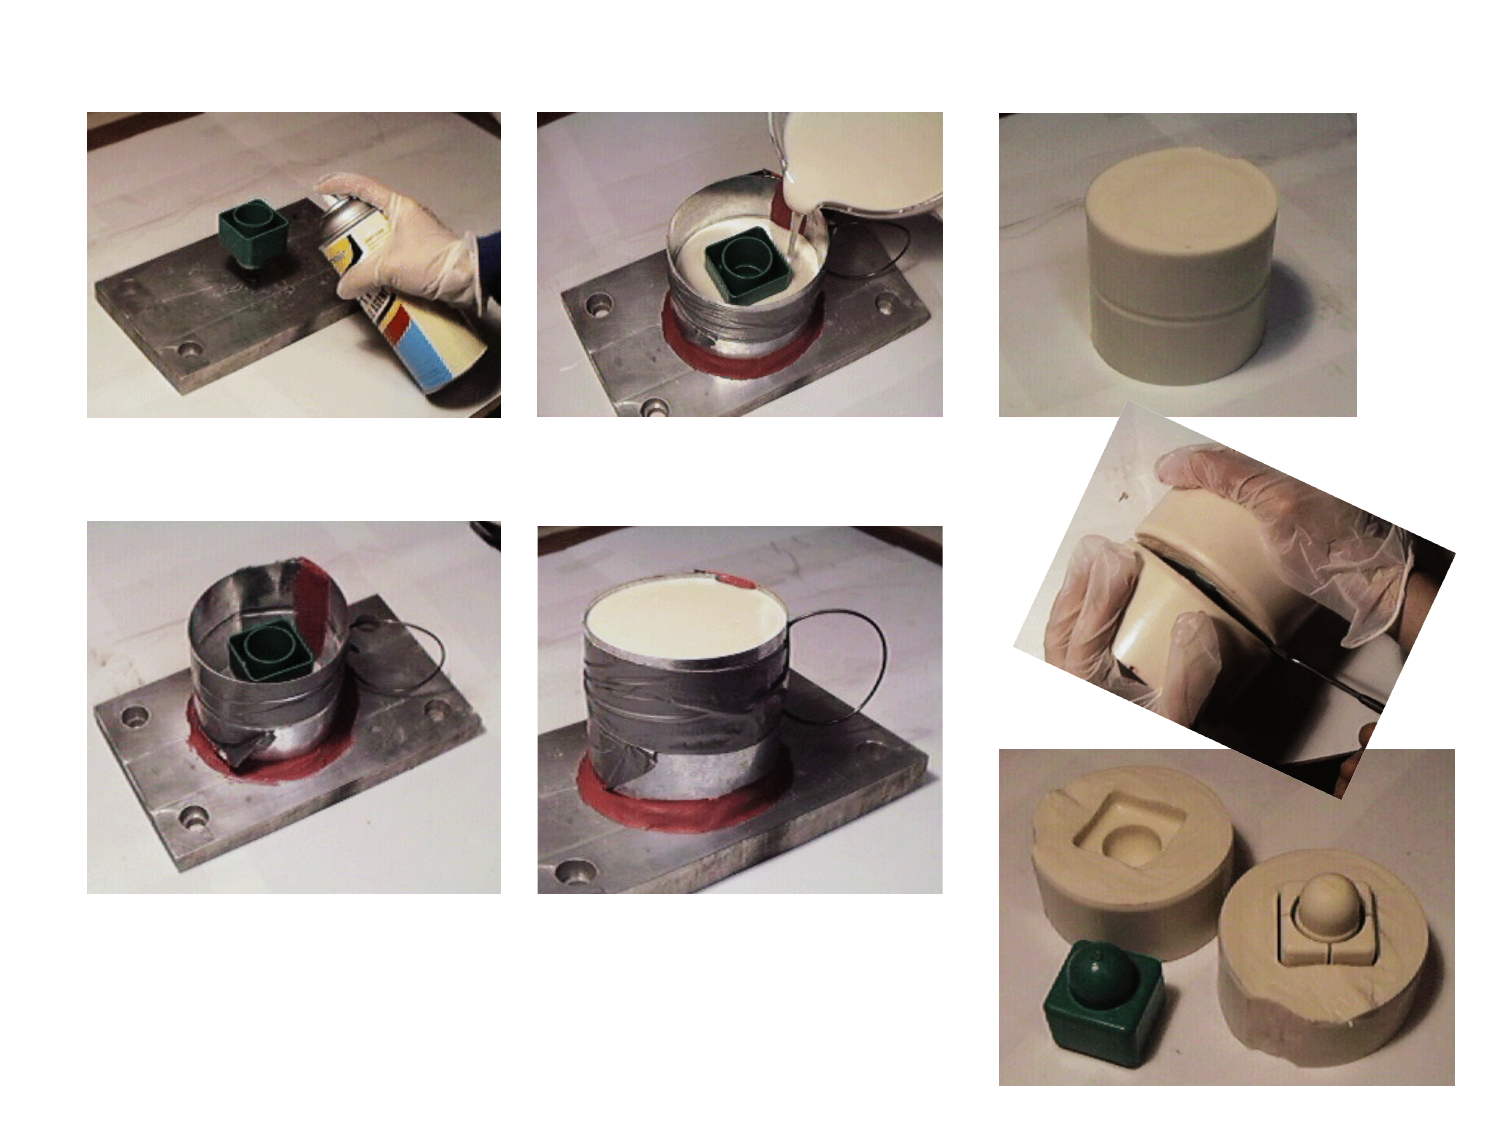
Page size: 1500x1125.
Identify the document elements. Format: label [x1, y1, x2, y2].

picture [87, 112, 501, 419]
picture [537, 526, 943, 895]
picture [87, 521, 501, 895]
picture [537, 112, 943, 417]
picture [999, 113, 1455, 1087]
